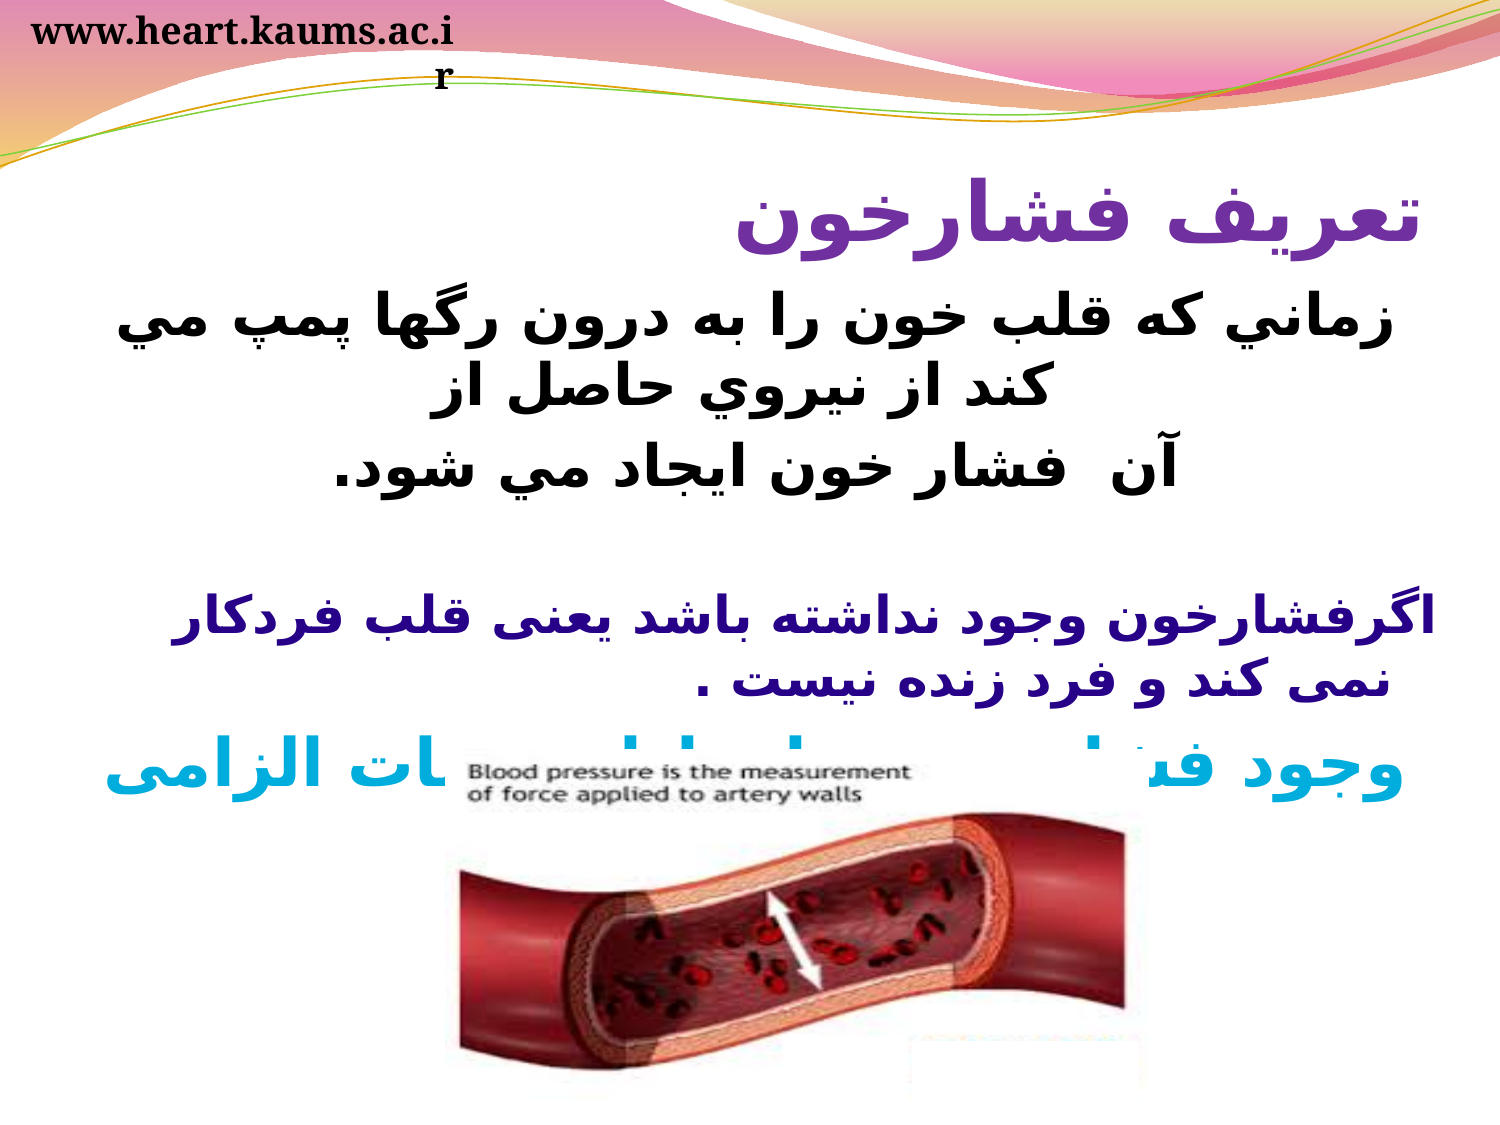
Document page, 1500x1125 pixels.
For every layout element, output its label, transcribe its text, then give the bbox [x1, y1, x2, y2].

text_box www.heart.kaums.ac.ir [438, 750, 445, 1038]
text_box www.heart.kaums.ac.ir [1149, 751, 1155, 1038]
text_box www.heart.kaums.ac.ir [0, 0, 469, 105]
list زماني كه قلب خون را به درون رگها پمپ مي كند از نيروي حاصل از آن فشار خون ايجاد مي شود. اگرفشارخون وجود نداشته باشد یعنی قلب فردکار نمی کند و فرد زنده نیست . وجود فشارخون برای ادامه حیات الزامی است . [58, 269, 1454, 1038]
title تعریف فشارخون [75, 117, 1425, 258]
picture [445, 749, 1149, 1125]
